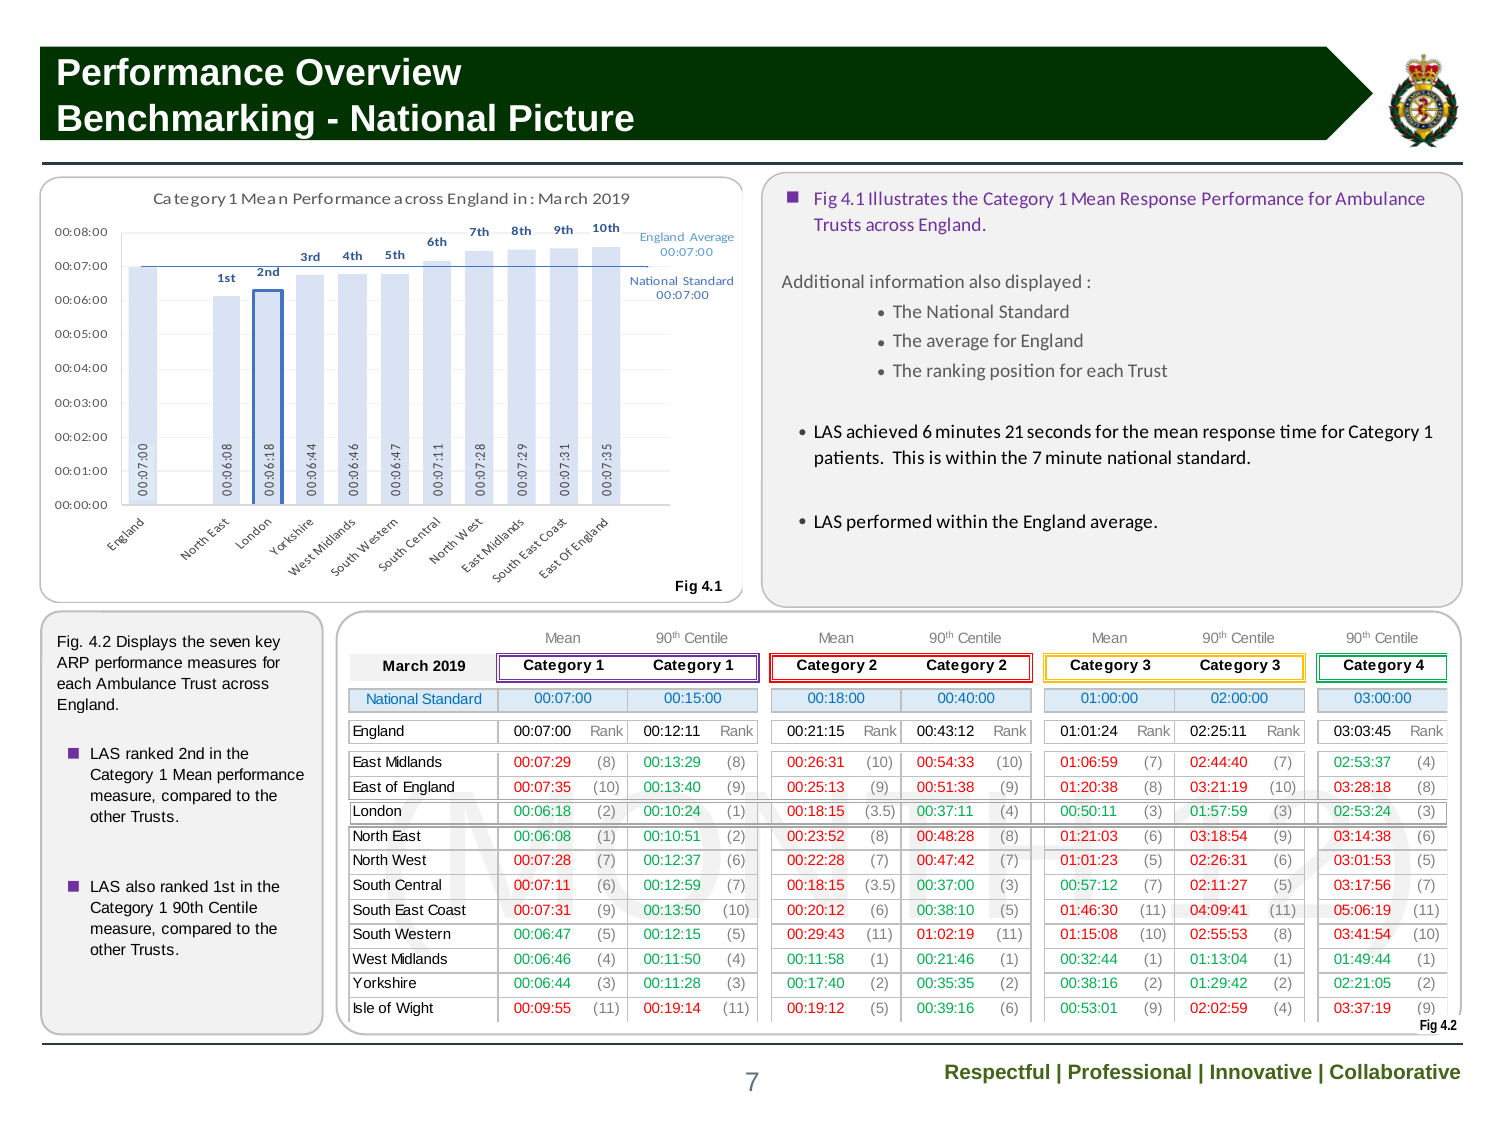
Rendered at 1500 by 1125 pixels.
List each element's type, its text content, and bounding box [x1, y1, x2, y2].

text_box [761, 172, 1463, 608]
text_box Fig 4.2 [1413, 1012, 1464, 1037]
picture [1378, 46, 1471, 159]
text_box [41, 612, 323, 1035]
picture [777, 188, 1443, 591]
text_box [336, 611, 1461, 1024]
picture [39, 176, 743, 603]
picture [52, 633, 314, 988]
text_box Performance Overview Benchmarking - National Picture [41, 47, 1372, 140]
picture [348, 625, 1449, 1024]
